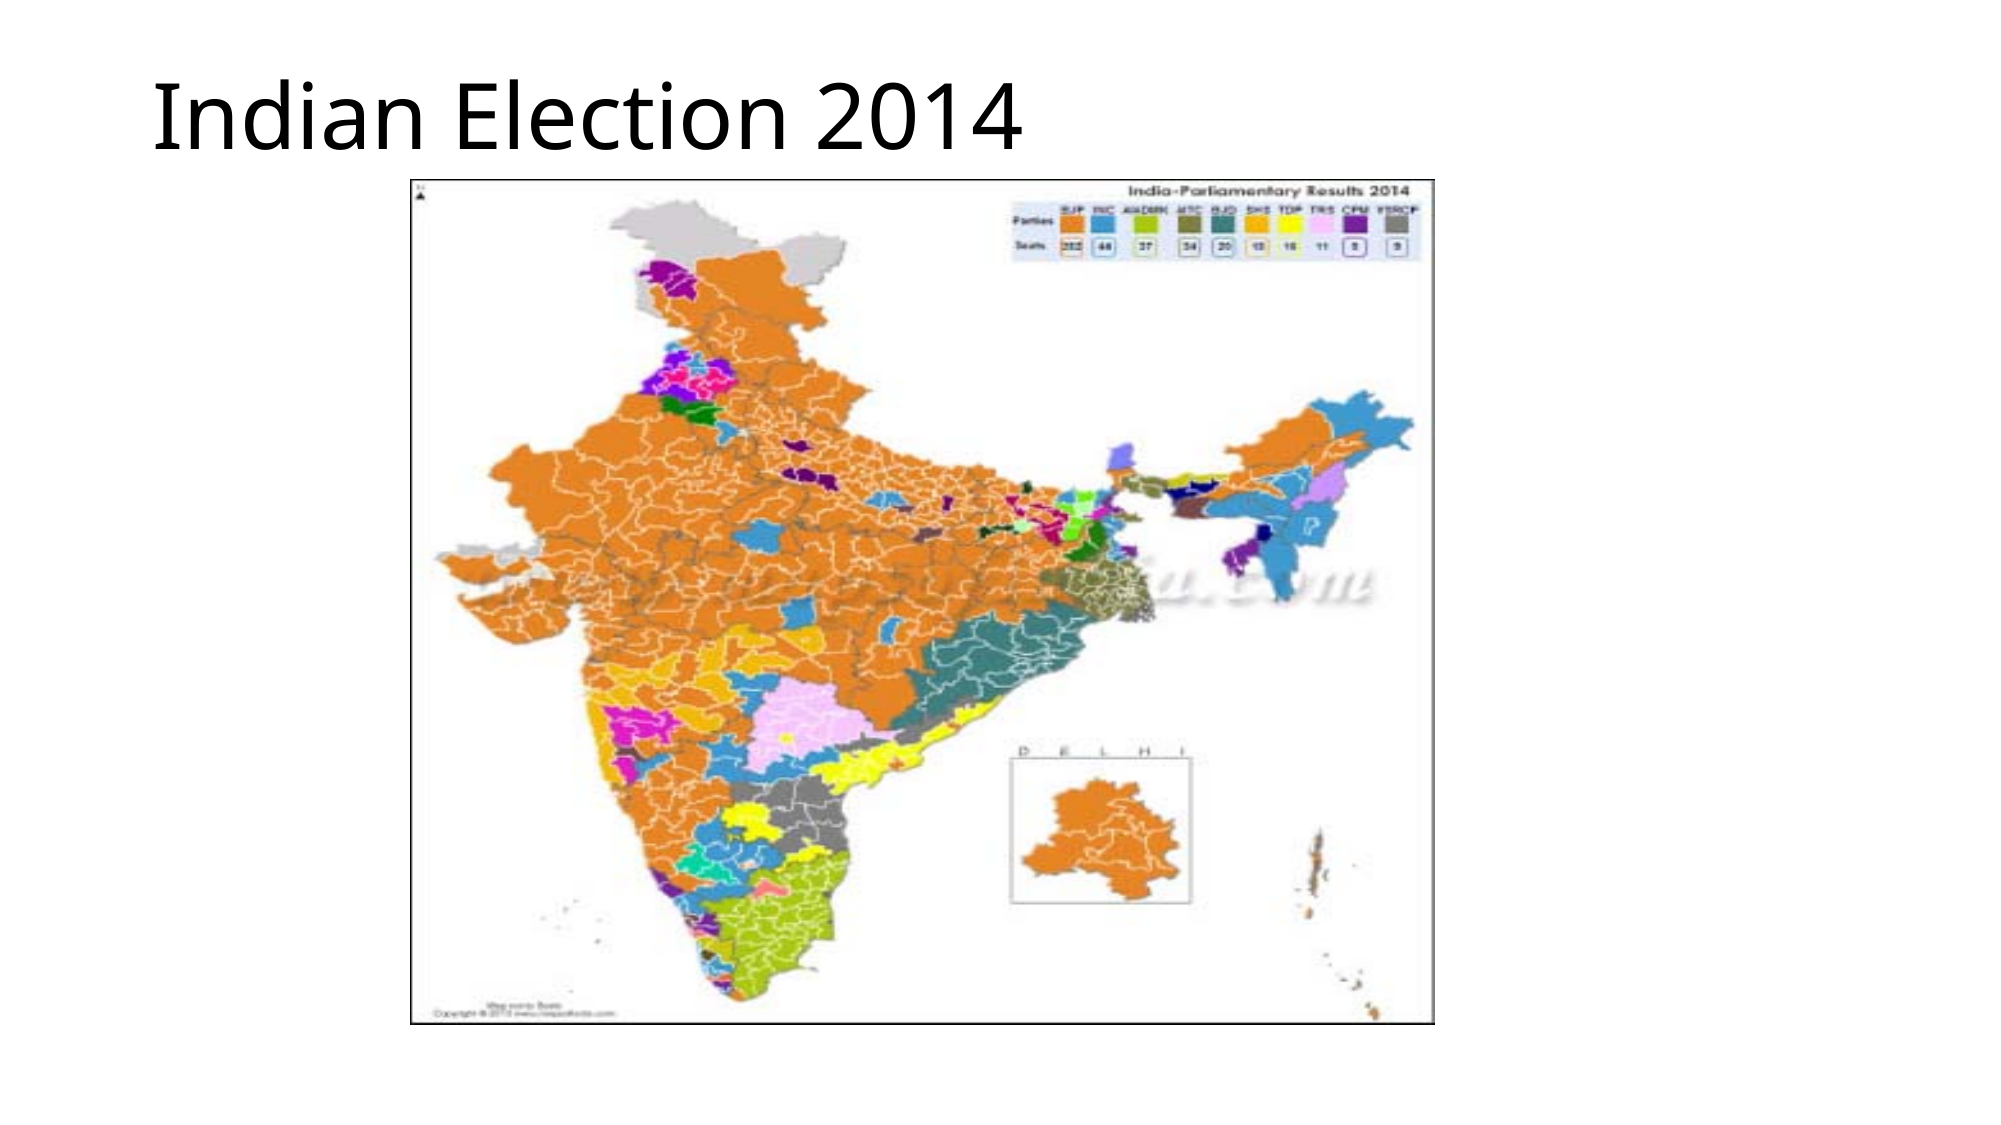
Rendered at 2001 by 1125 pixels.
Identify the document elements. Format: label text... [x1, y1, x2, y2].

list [409, 179, 1436, 1025]
title Indian Election 2014 [137, 59, 1863, 180]
